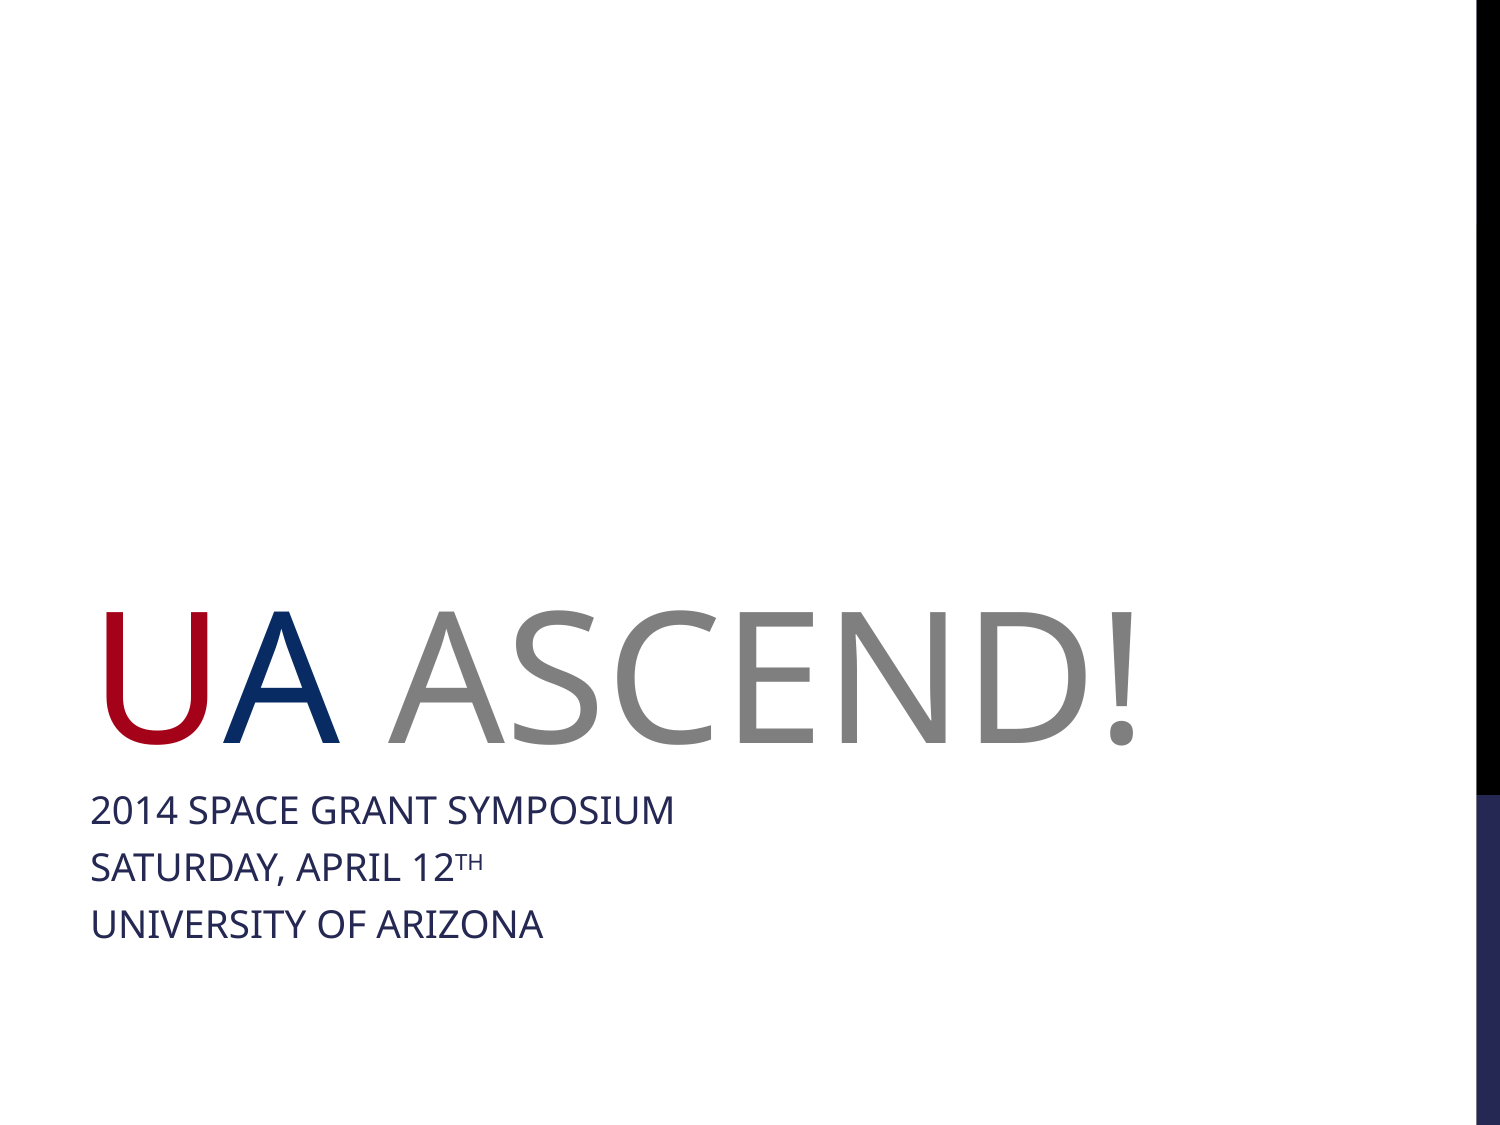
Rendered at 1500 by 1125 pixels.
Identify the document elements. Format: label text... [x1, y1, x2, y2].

subtitle 2014 Space Grant Symposium Saturday, April 12th University of Arizona [75, 787, 1200, 964]
title UA ASCEND! [75, 37, 1350, 788]
